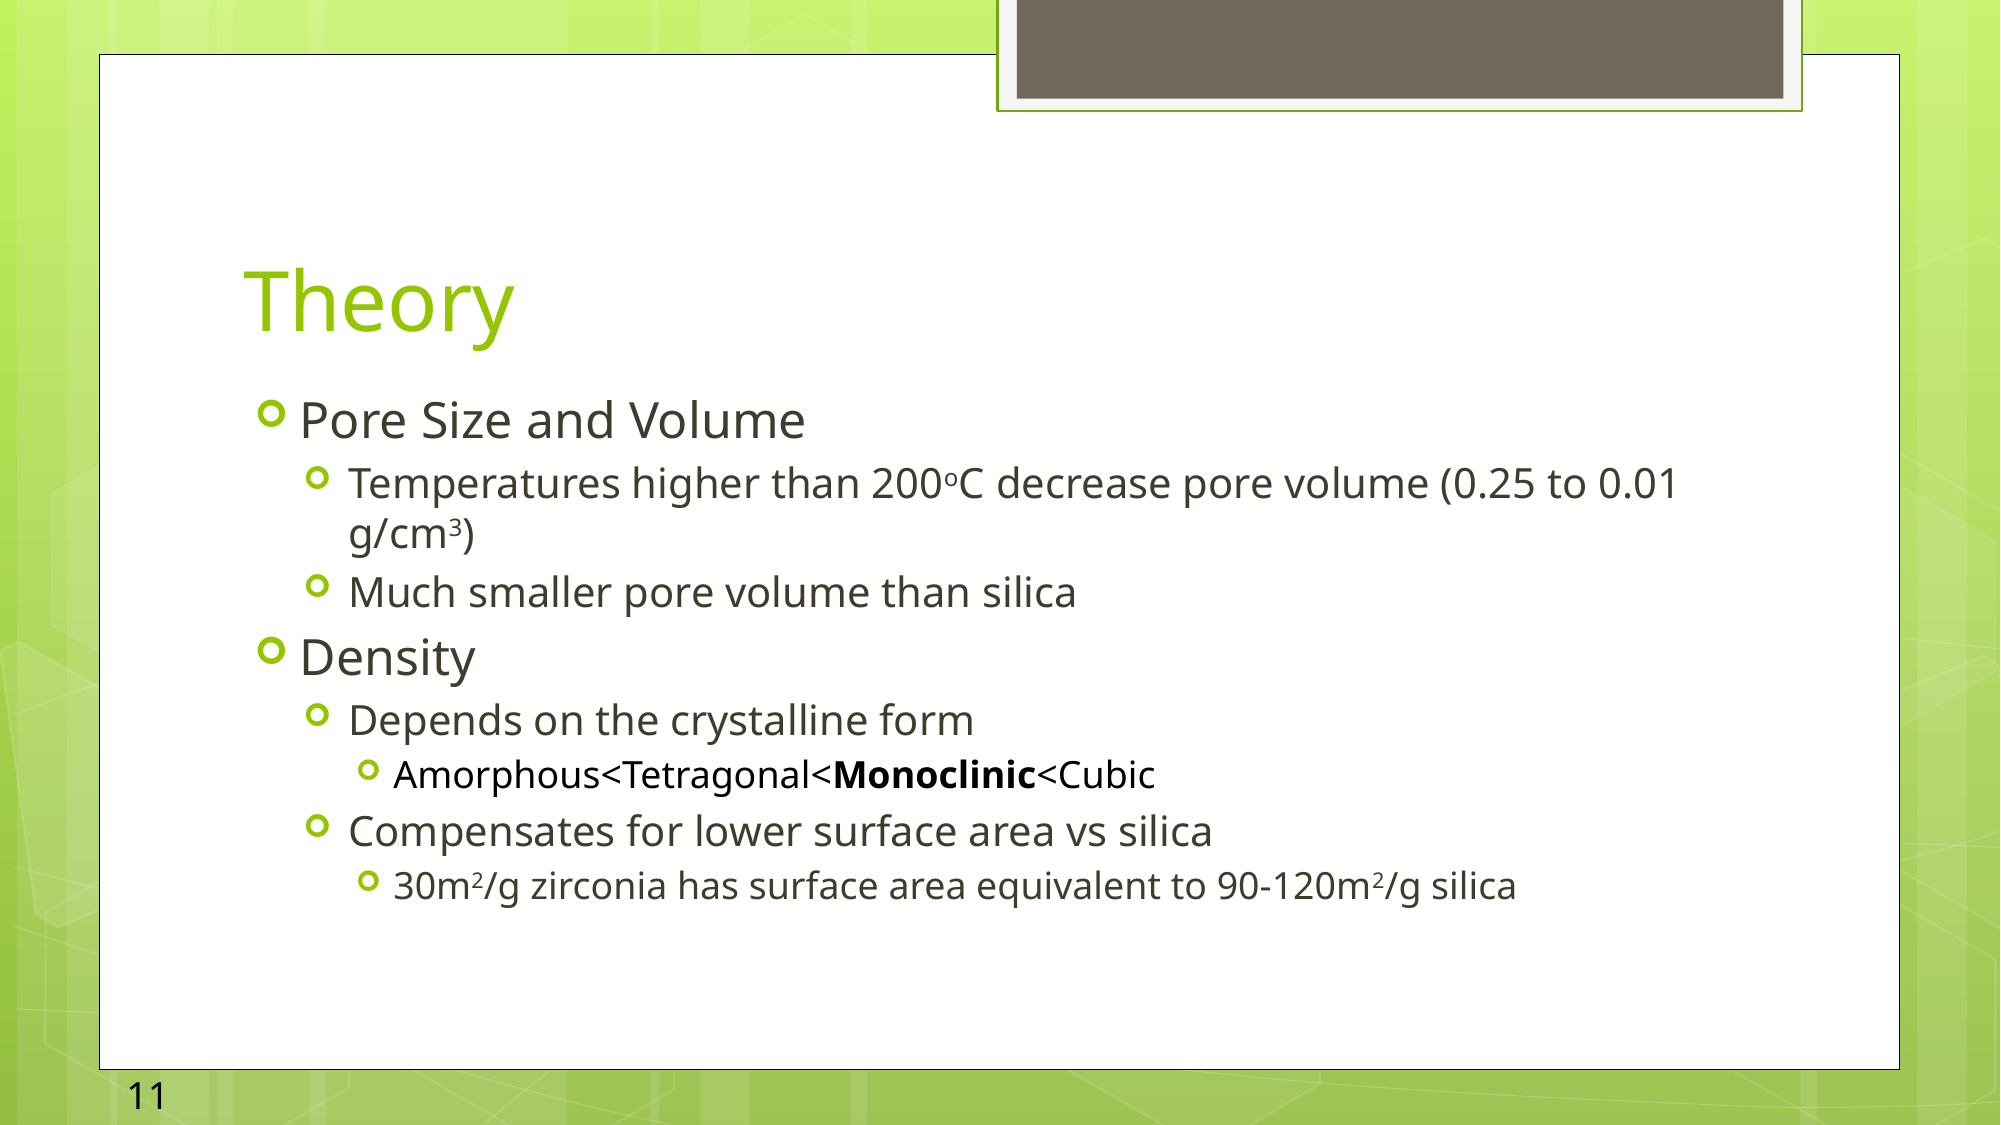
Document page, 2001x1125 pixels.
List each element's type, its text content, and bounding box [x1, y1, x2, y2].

list Pore Size and Volume Temperatures higher than 200oC decrease pore volume (0.25 to 0.01 g/cm3) Much smaller pore volume than silica Density Depends on the crystalline form Amorphous<Tetragonal<Monoclinic<Cubic Compensates for lower surface area vs silica 30m2/g zirconia has surface area equivalent to 90-120m2/g silica [228, 381, 1711, 957]
title Theory [228, 168, 1765, 357]
text_box 11 [111, 1064, 185, 1125]
